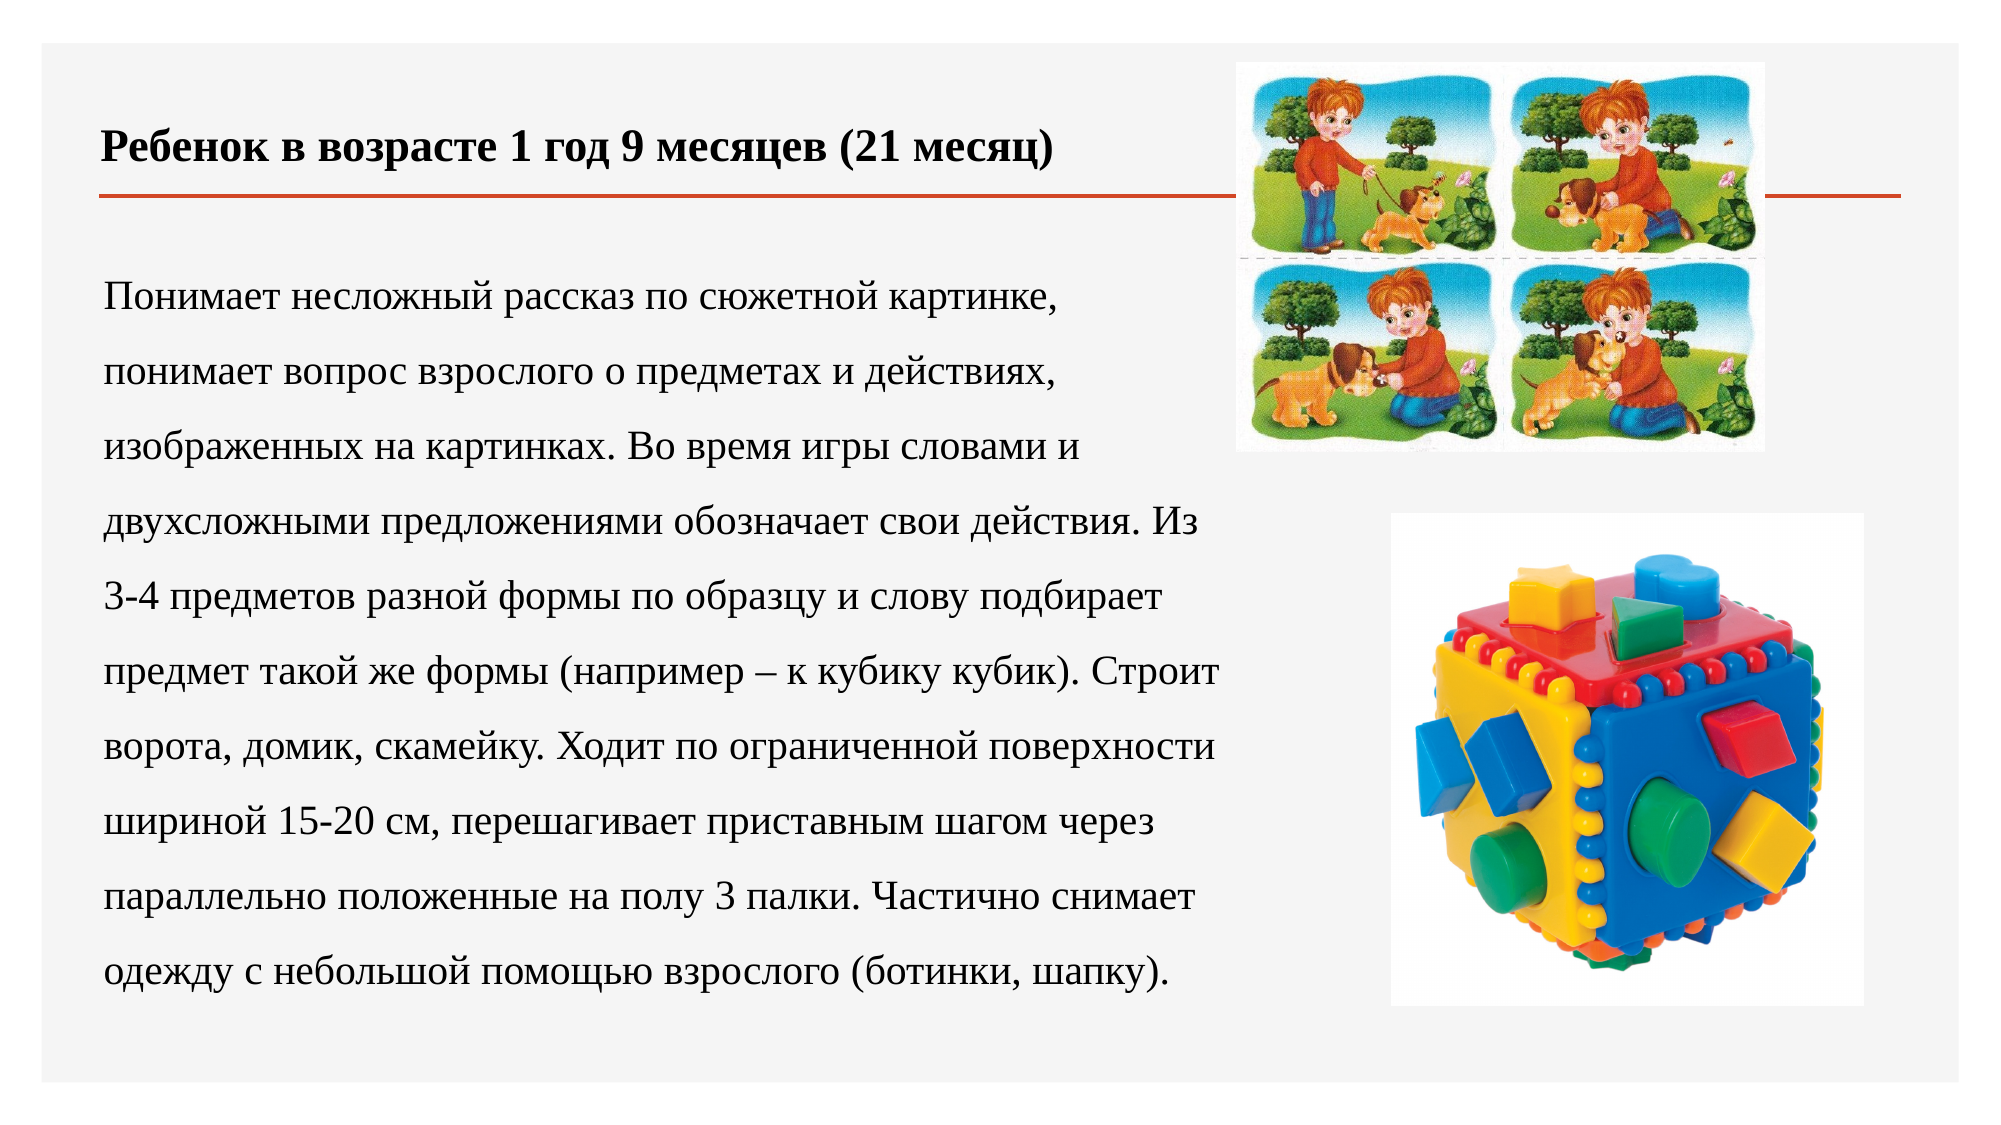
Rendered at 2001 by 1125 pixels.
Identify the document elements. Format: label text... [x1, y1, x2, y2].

title Ребенок в возрасте 1 год 9 месяцев (21 месяц) [85, 73, 1214, 179]
picture [1391, 513, 1864, 1006]
list Понимает несложный рассказ по сюжетной картинке, понимает вопрос взрослого о предметах и действиях, изображенных на картинках. Во время игры словами и двухсложными предложениями обозначает свои действия. Из 3-4 предметов разной формы по образцу и слову подбирает предмет такой же формы (например – к кубику кубик). Строит ворота, домик, скамейку. Ходит по ограниченной поверхности шириной 15-20 см, перешагивает приставным шагом через параллельно положенные на полу 3 палки. Частично снимает одежду с небольшой помощью взрослого (ботинки, шапку). [88, 235, 1237, 1035]
picture [1236, 62, 1765, 452]
